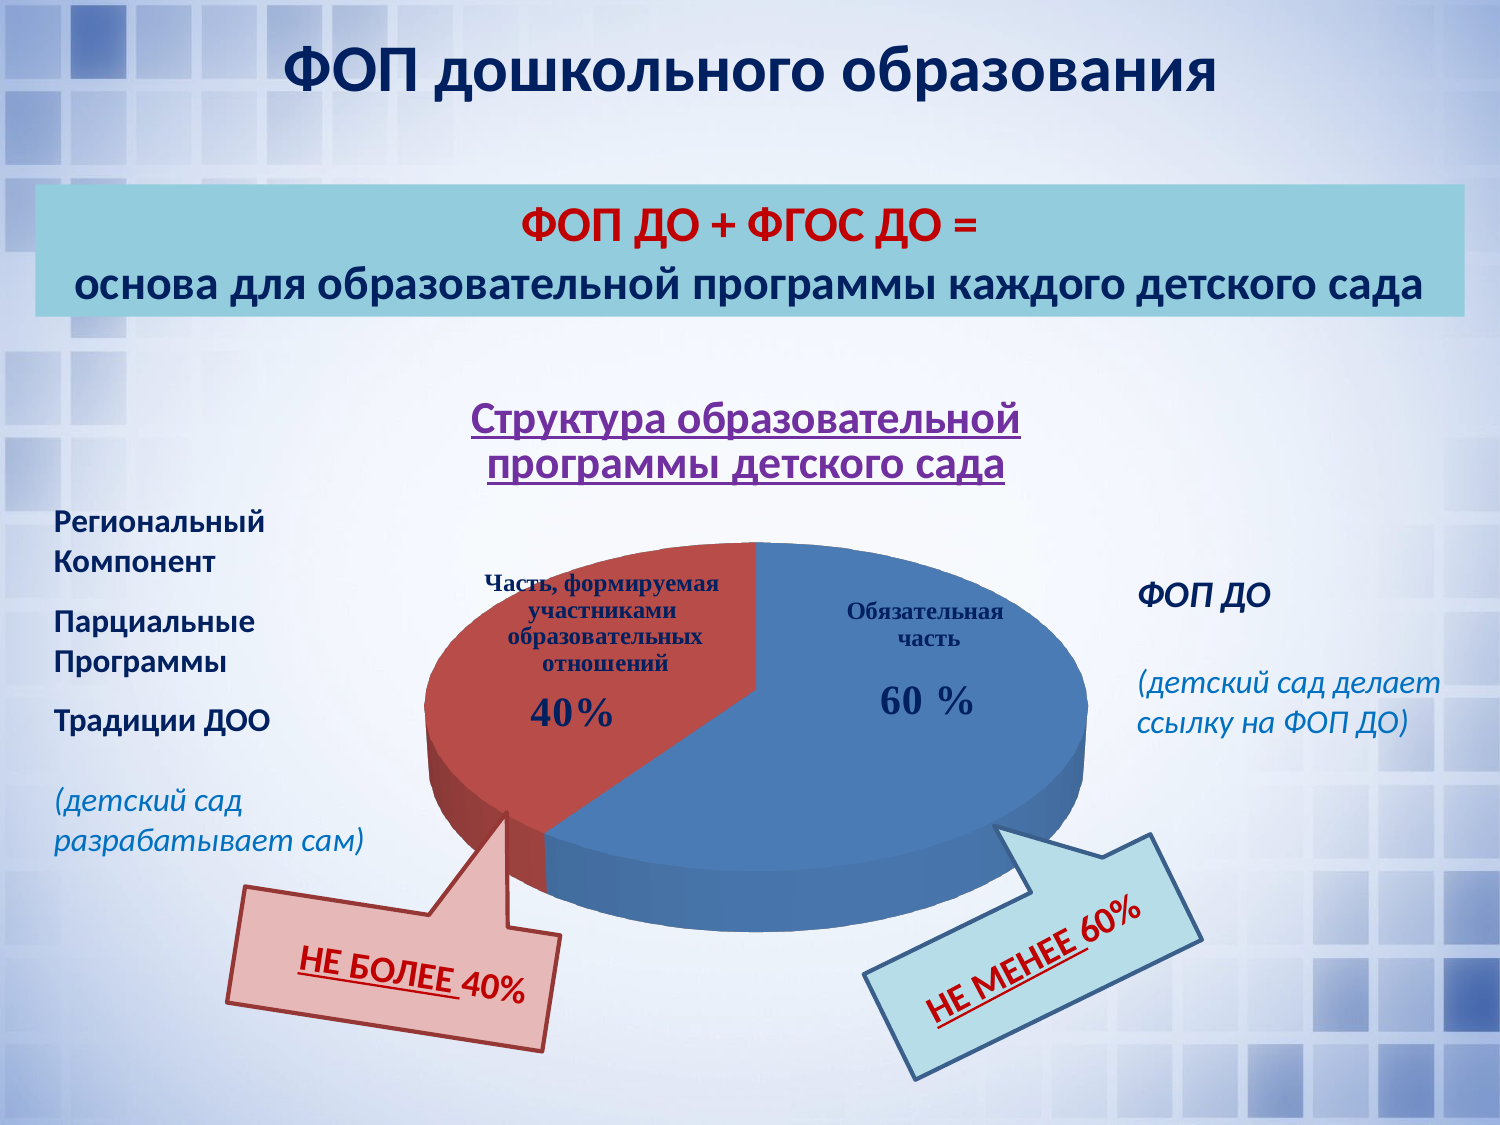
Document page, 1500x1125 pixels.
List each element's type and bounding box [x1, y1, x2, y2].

chart [371, 385, 1140, 953]
picture [0, 0, 1500, 1125]
